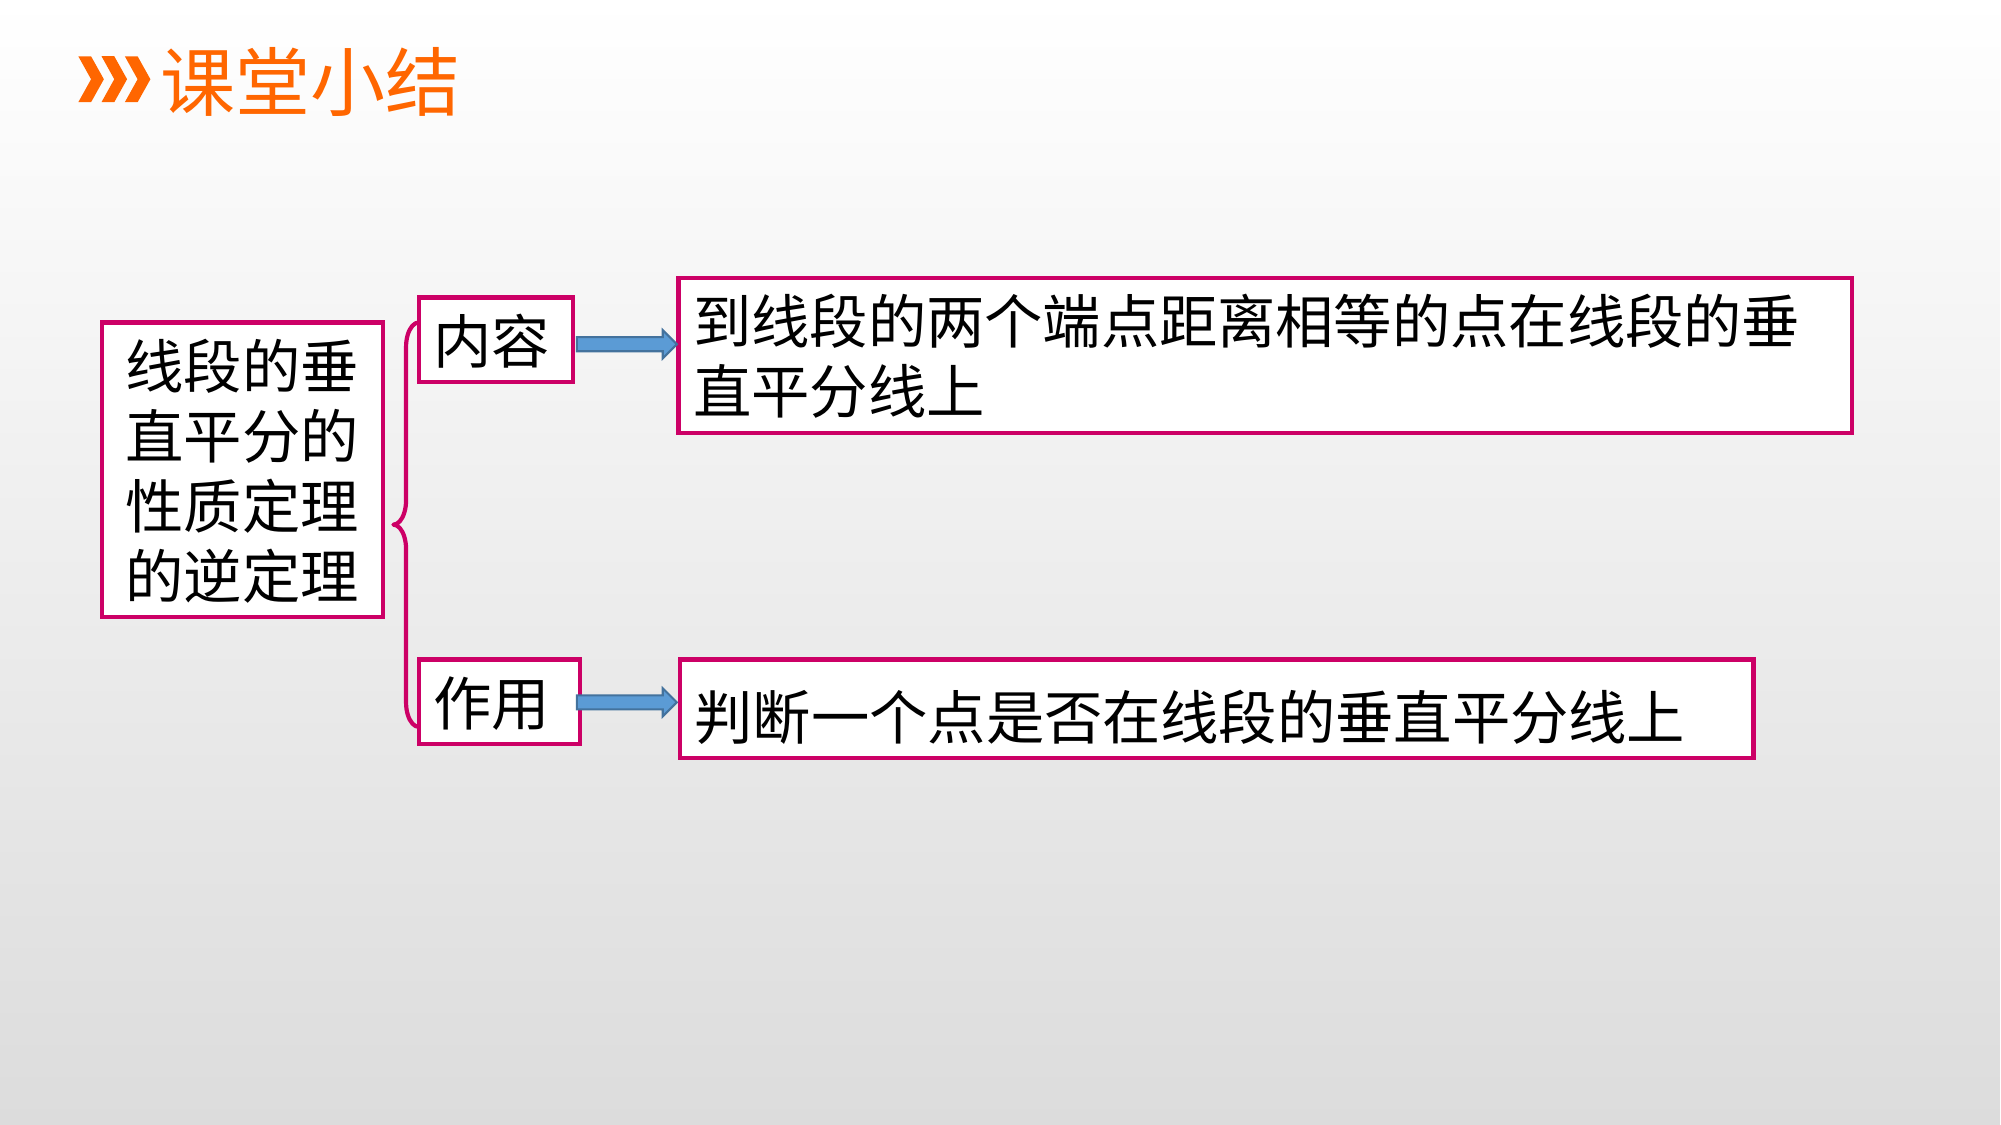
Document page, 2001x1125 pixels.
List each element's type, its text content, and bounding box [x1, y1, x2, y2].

text_box 到线段的两个端点距离相等的点在线段的垂直平分线上 [678, 277, 1852, 433]
text_box [575, 685, 679, 719]
text_box 内容 [418, 297, 574, 383]
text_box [78, 27, 477, 134]
text_box 线段的垂直平分的性质定理的逆定理 [101, 322, 383, 618]
text_box 判断一个点是否在线段的垂直平分线上 [680, 659, 1754, 759]
text_box [393, 322, 419, 727]
text_box 作用 [418, 659, 580, 745]
text_box [575, 327, 679, 361]
